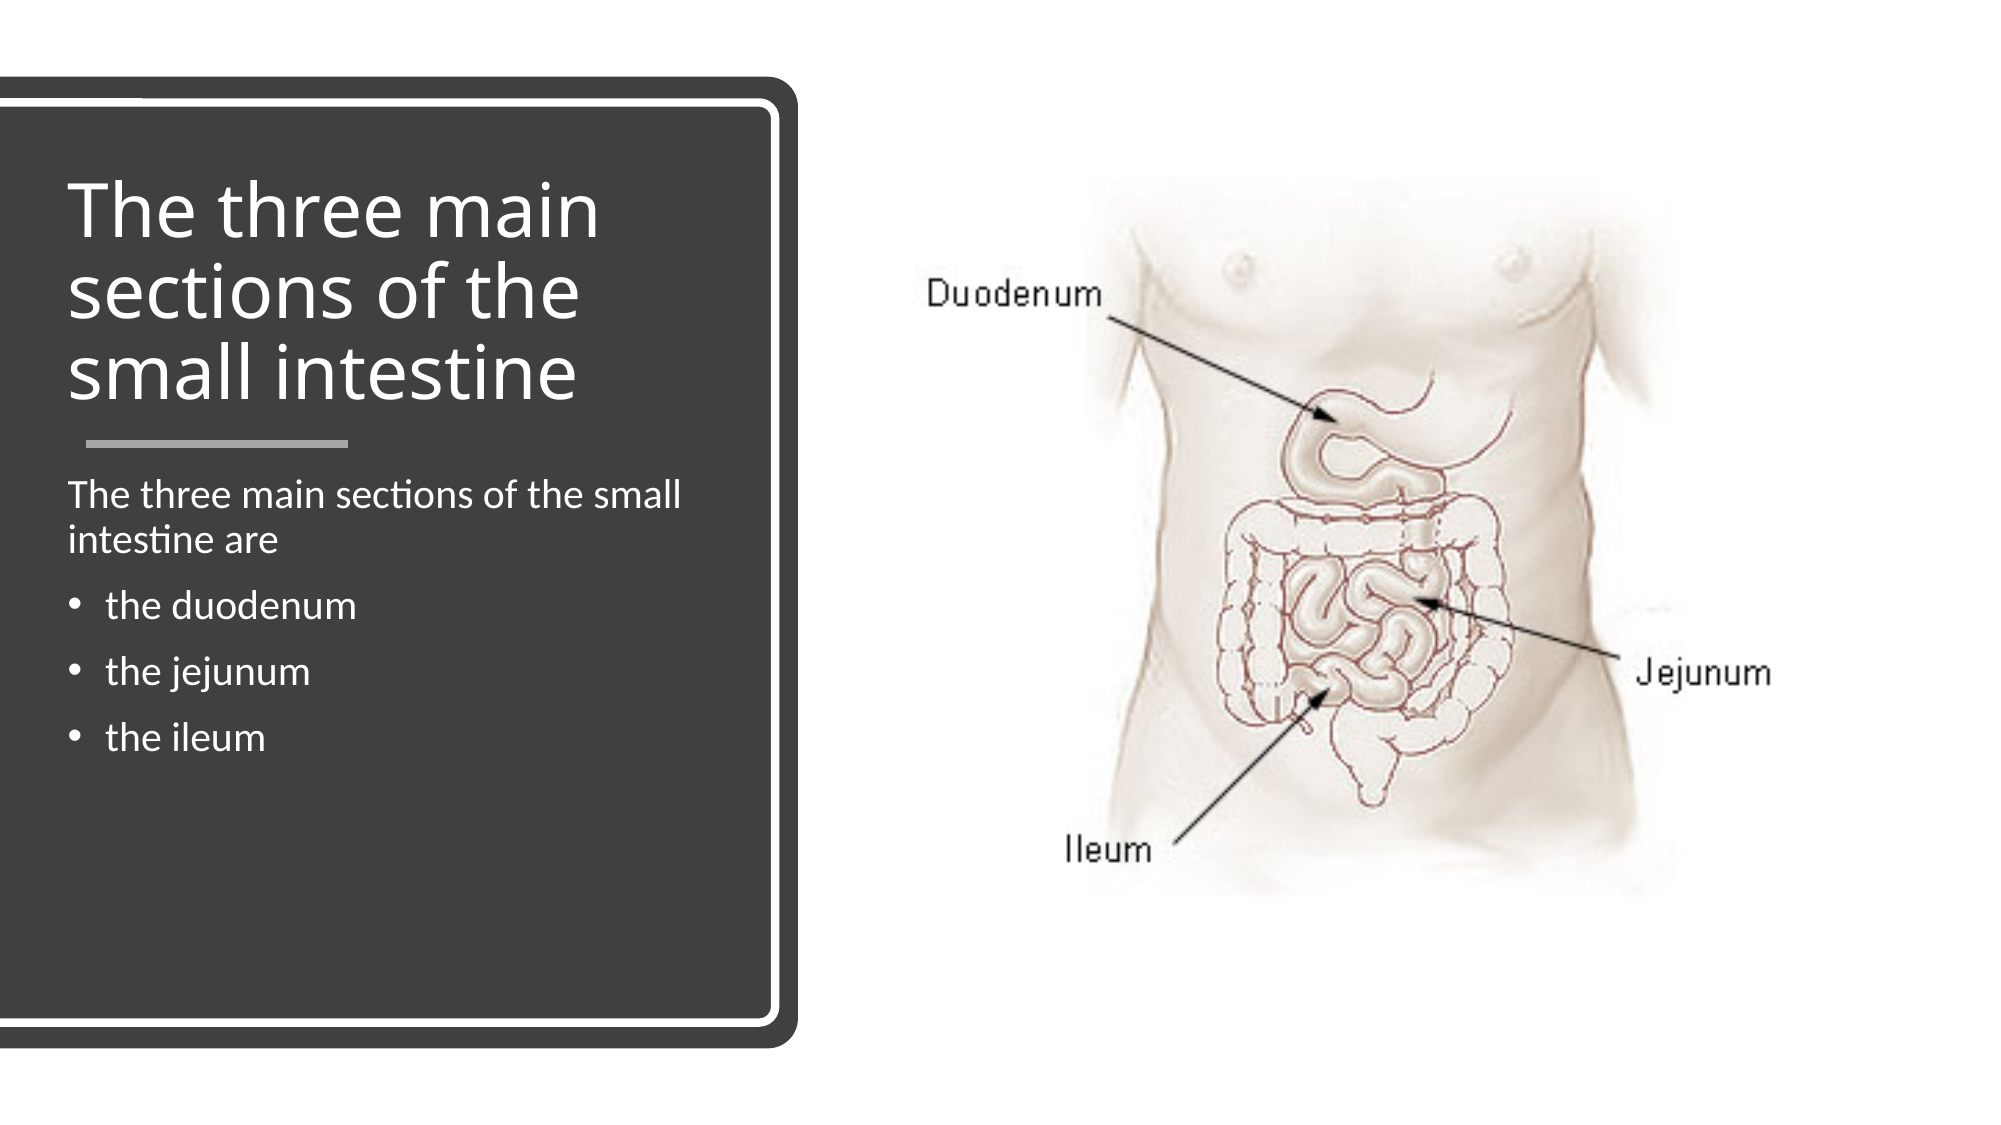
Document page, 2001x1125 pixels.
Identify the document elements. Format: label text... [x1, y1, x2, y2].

list The three main sections of the small intestine are the duodenum the jejunum the ileum [52, 464, 725, 964]
title The three main sections of the small intestine [52, 160, 725, 428]
picture [869, 177, 1895, 921]
text_box [0, 75, 799, 1050]
text_box [0, 101, 777, 1024]
